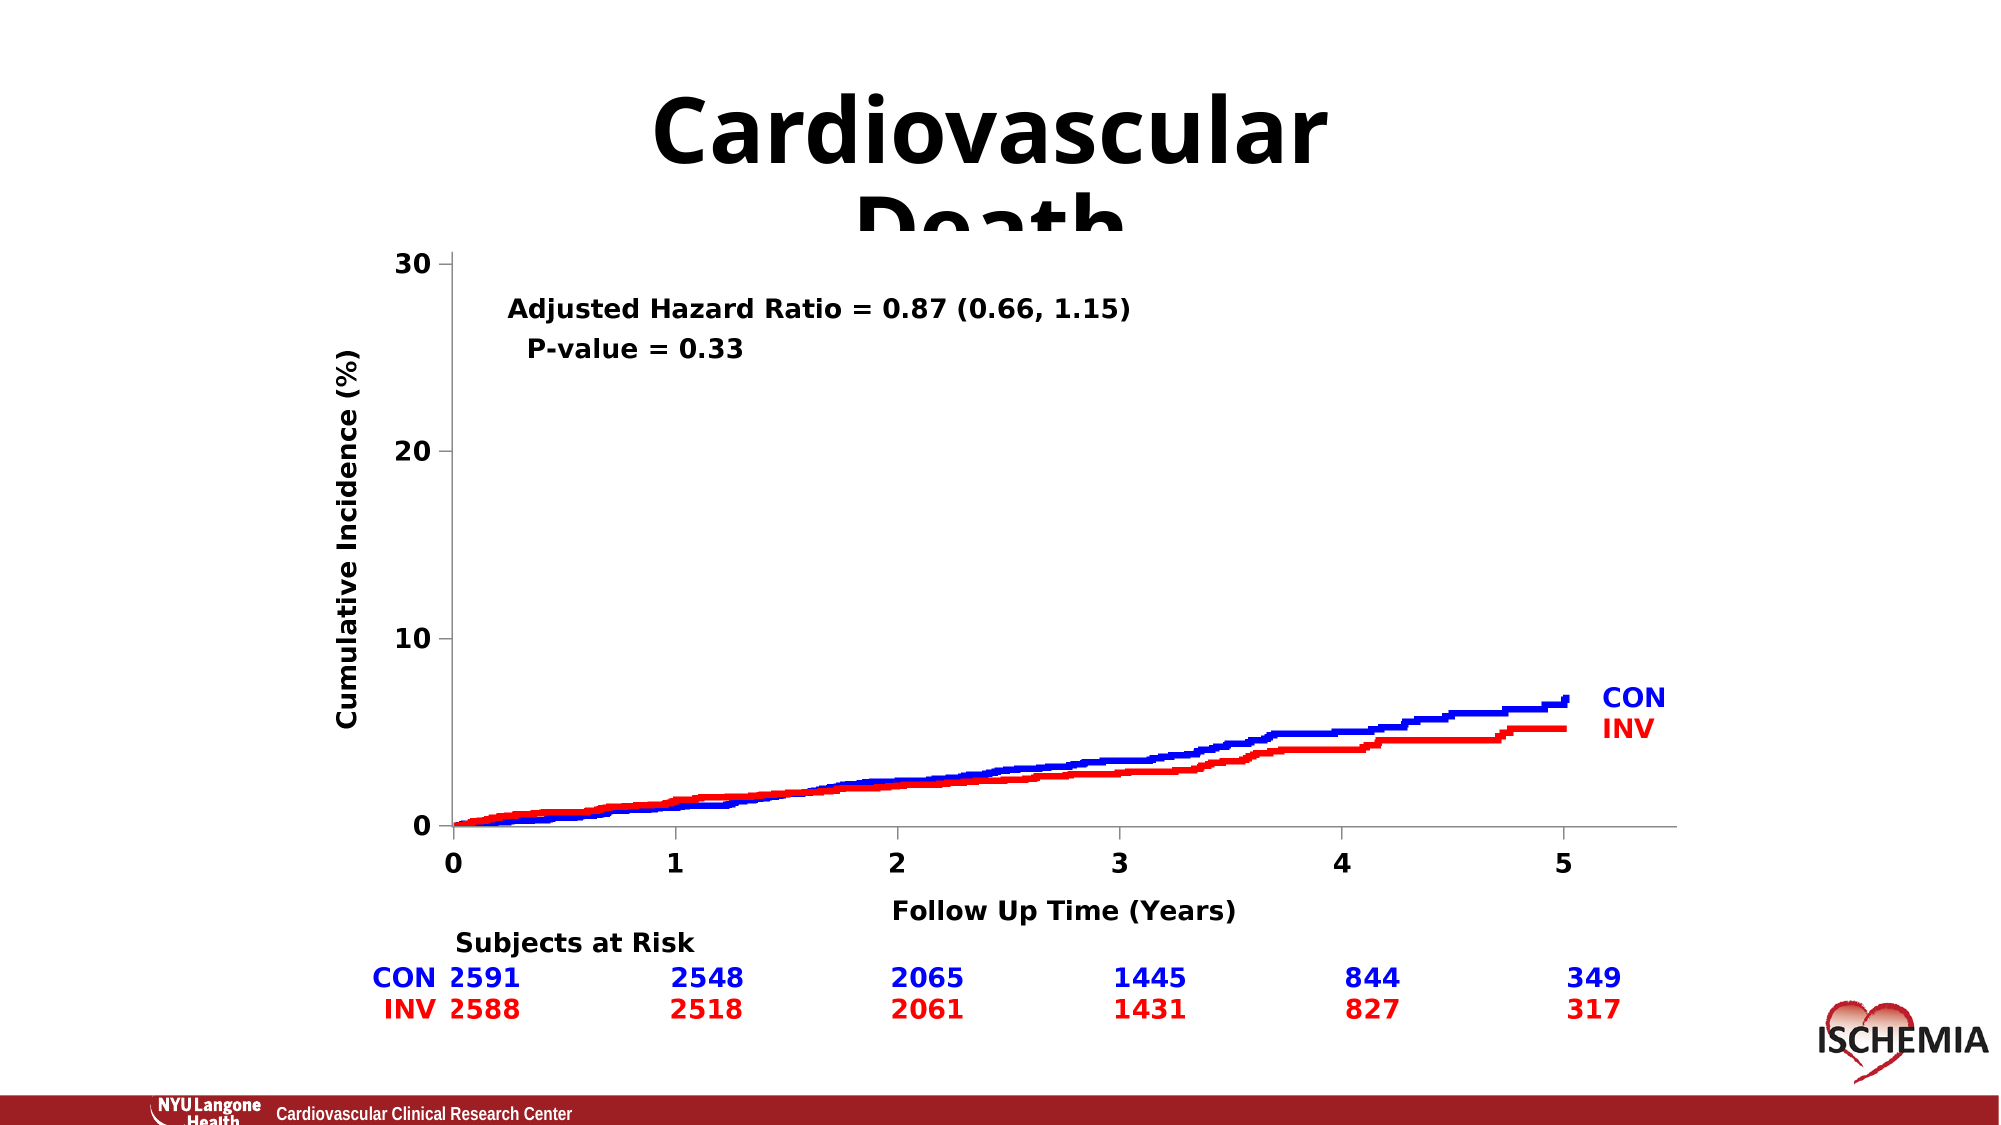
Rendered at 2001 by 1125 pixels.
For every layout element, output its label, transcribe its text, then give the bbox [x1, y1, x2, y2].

text_box Cardiovascular Death [579, 76, 1403, 151]
picture [313, 231, 1694, 1042]
picture [1817, 999, 1990, 1085]
